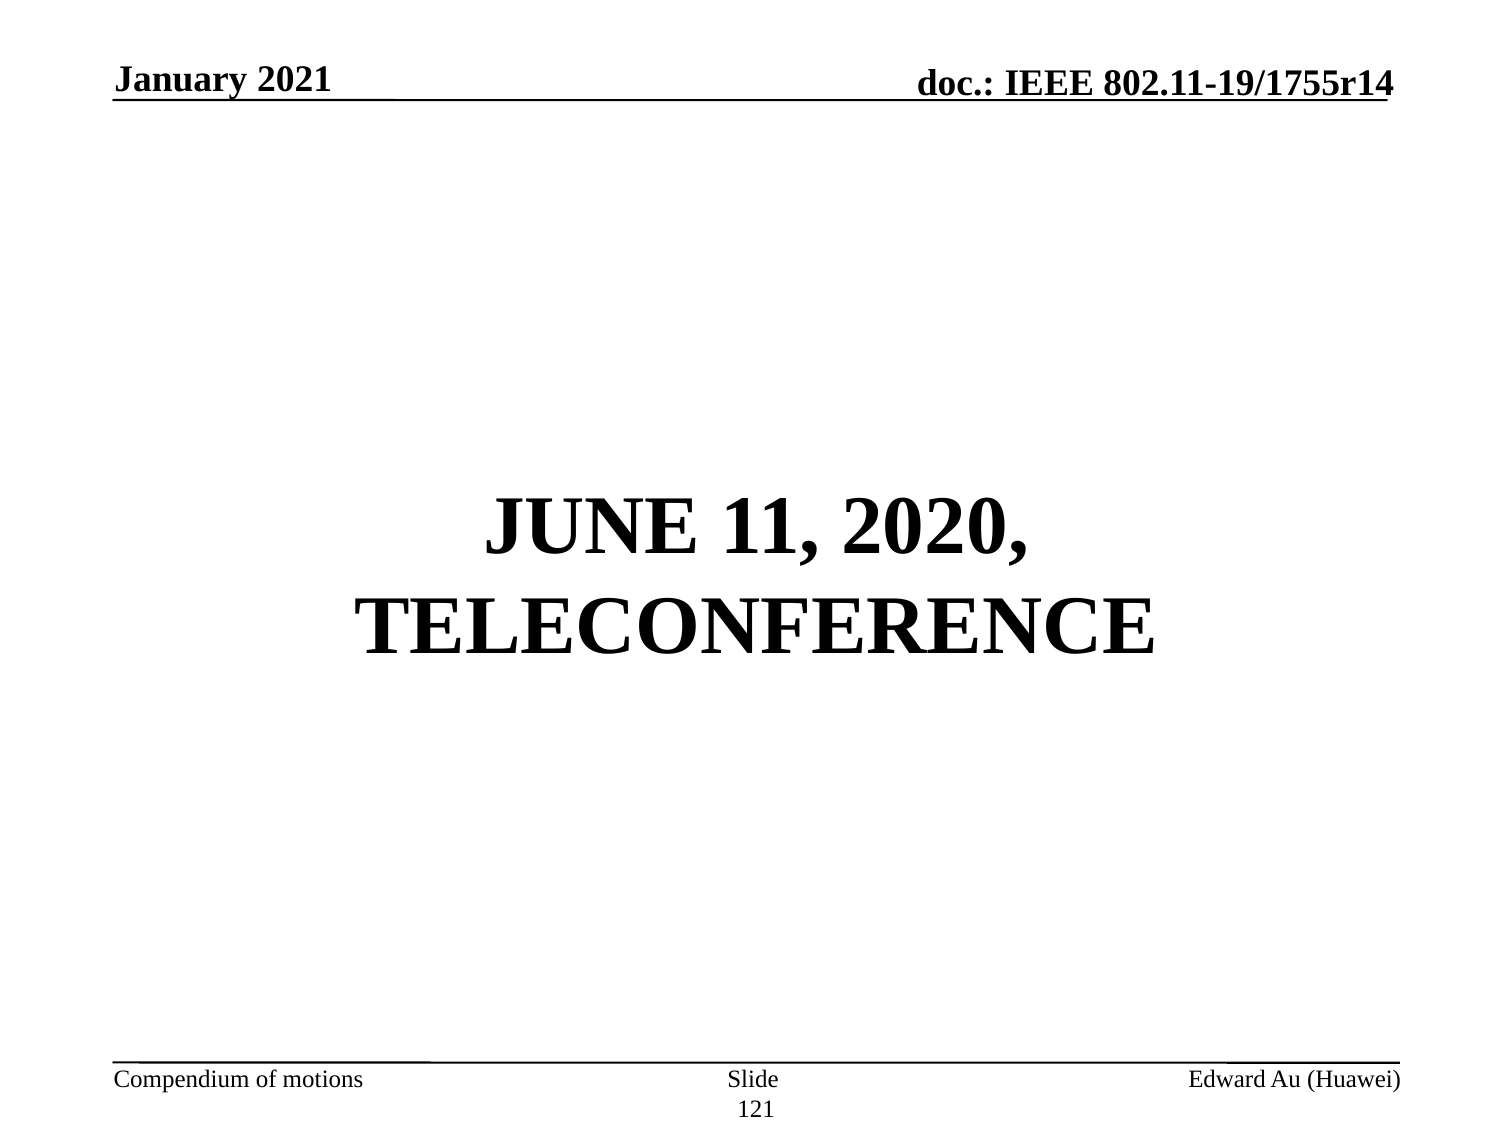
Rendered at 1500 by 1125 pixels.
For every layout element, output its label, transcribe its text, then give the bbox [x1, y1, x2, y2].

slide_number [114, 54, 423, 100]
footer Edward Au (Huawei) [878, 1061, 1402, 1093]
slide_number Slide 121 [712, 1061, 800, 1123]
title JUNE 11, 2020, TELECONFERENCE [118, 462, 1394, 638]
